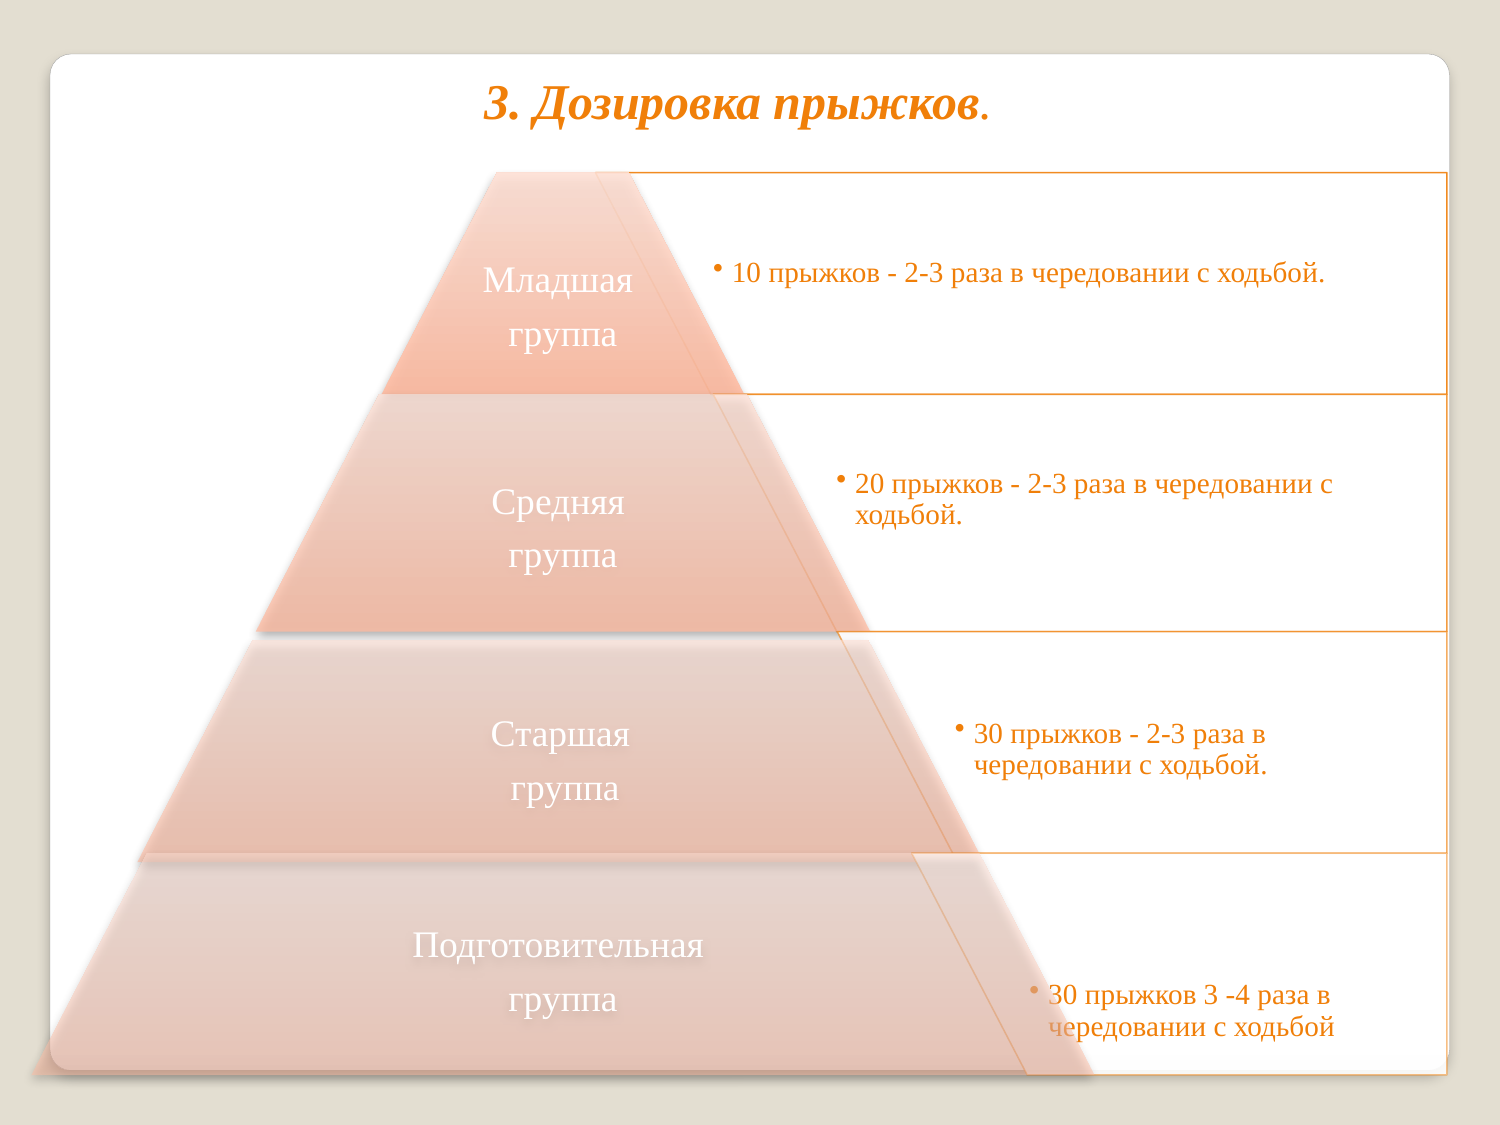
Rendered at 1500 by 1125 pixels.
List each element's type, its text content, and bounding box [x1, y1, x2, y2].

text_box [64, 172, 1448, 1076]
text_box 3. Дозировка прыжков. [53, 61, 1424, 182]
